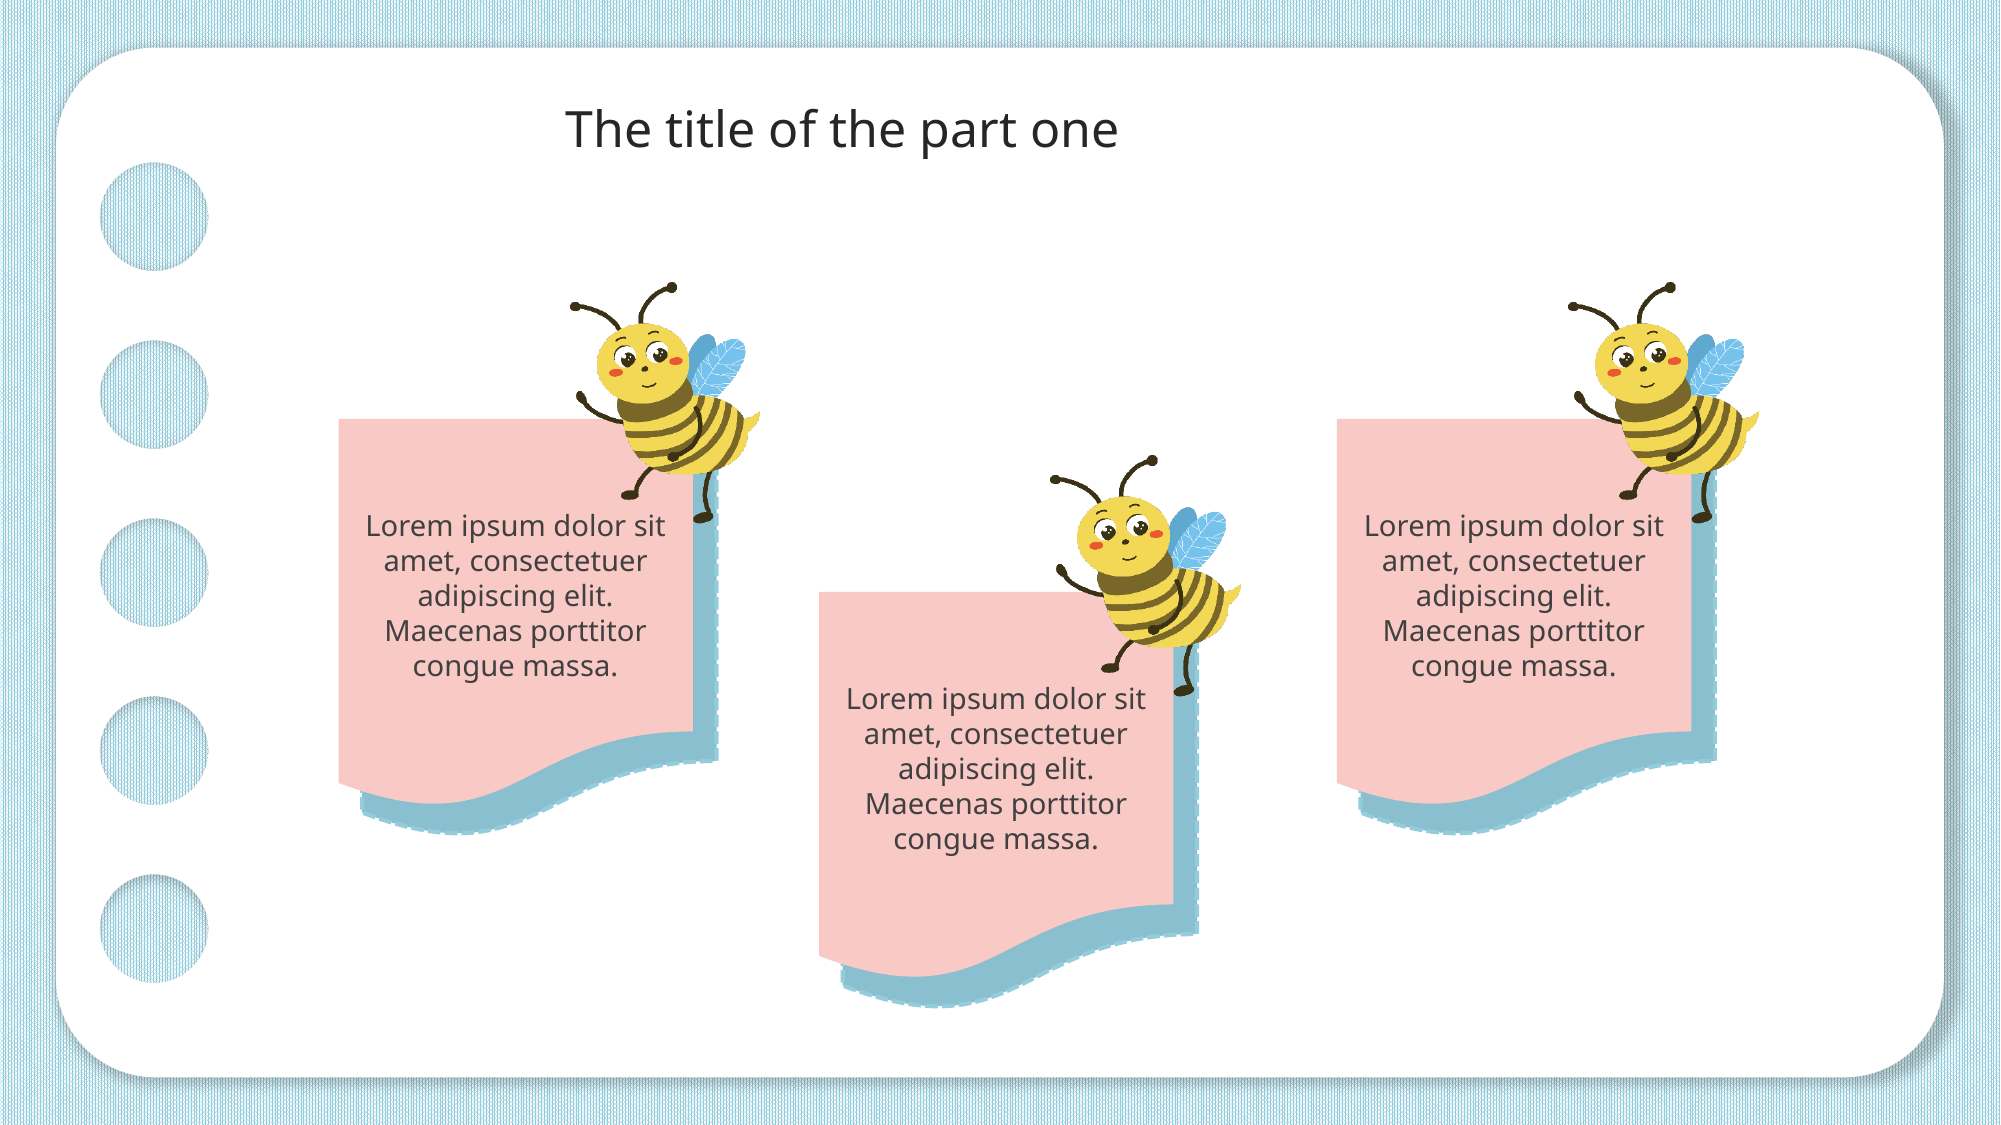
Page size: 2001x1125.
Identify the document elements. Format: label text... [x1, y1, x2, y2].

text_box The title of the part one [551, 89, 1343, 165]
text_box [338, 276, 793, 839]
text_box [818, 449, 1274, 1012]
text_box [1336, 276, 1792, 839]
